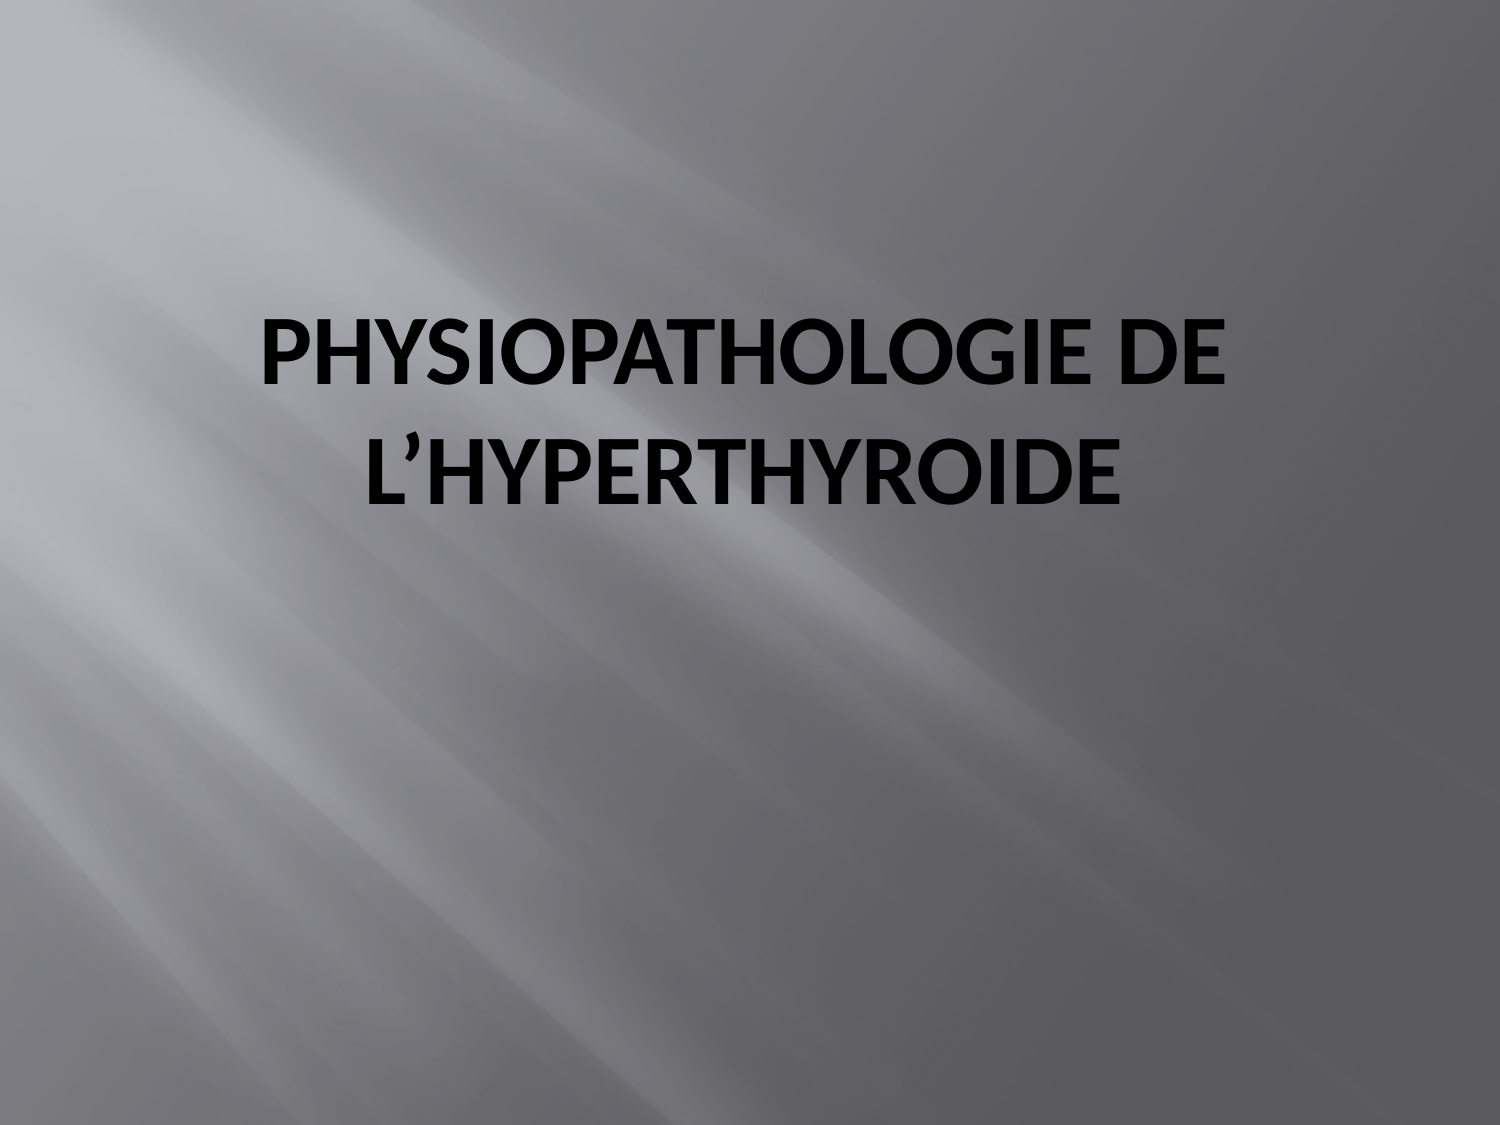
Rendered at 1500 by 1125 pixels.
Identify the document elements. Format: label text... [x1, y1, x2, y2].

title Physiopathologie de l’hyperthyroide [69, 224, 1420, 525]
